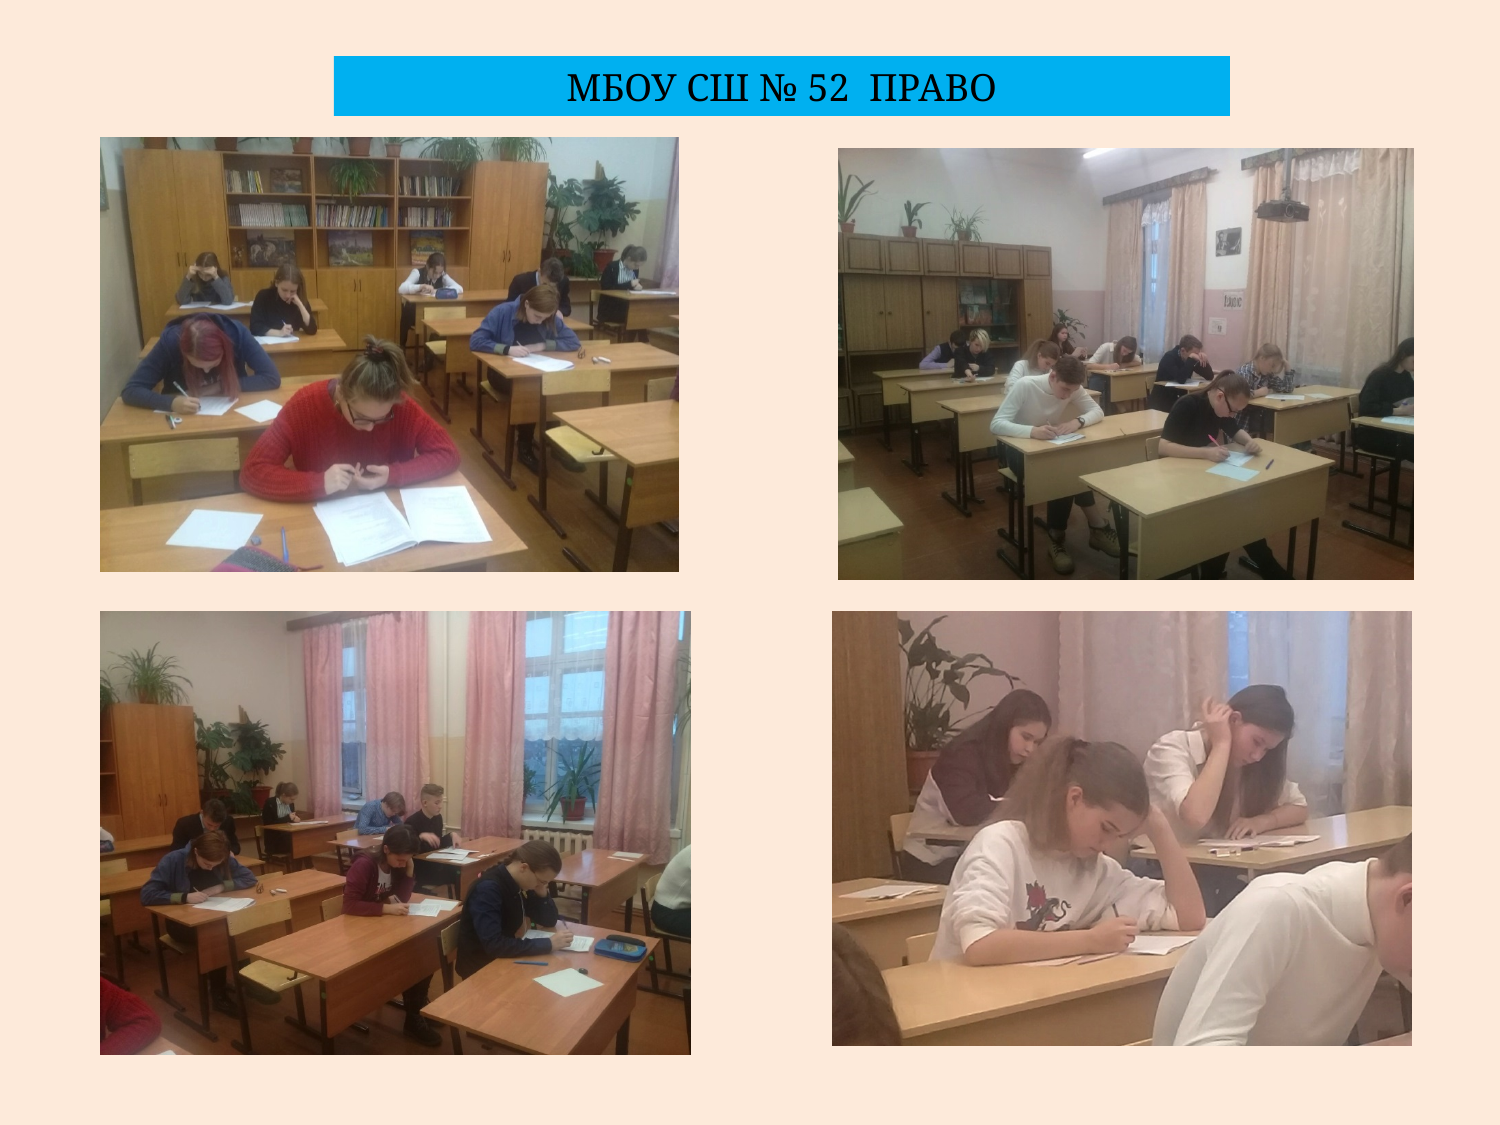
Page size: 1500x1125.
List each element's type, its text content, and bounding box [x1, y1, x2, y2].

picture [100, 136, 680, 572]
picture [100, 611, 692, 1055]
picture [832, 611, 1412, 1046]
text_box МБОУ СШ № 52 ПРАВО [333, 56, 1230, 116]
picture [838, 148, 1414, 581]
